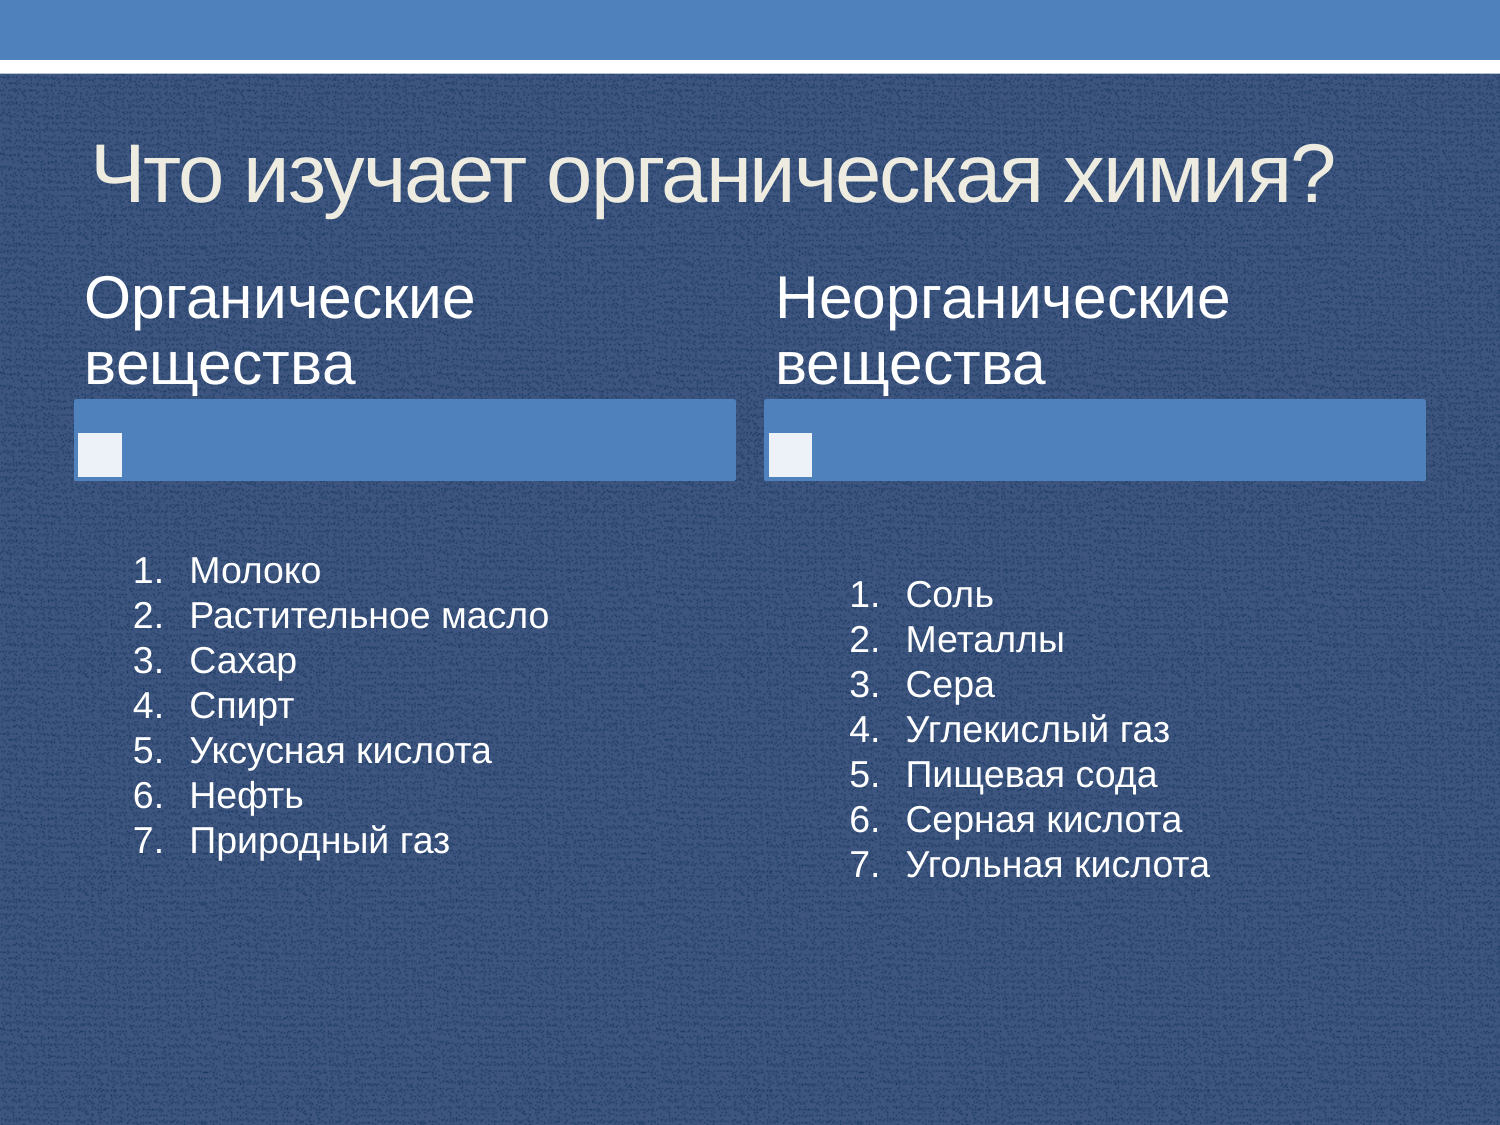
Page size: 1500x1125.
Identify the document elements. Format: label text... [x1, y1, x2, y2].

title Что изучает органическая химия? [75, 87, 1425, 250]
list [74, 262, 1426, 1063]
